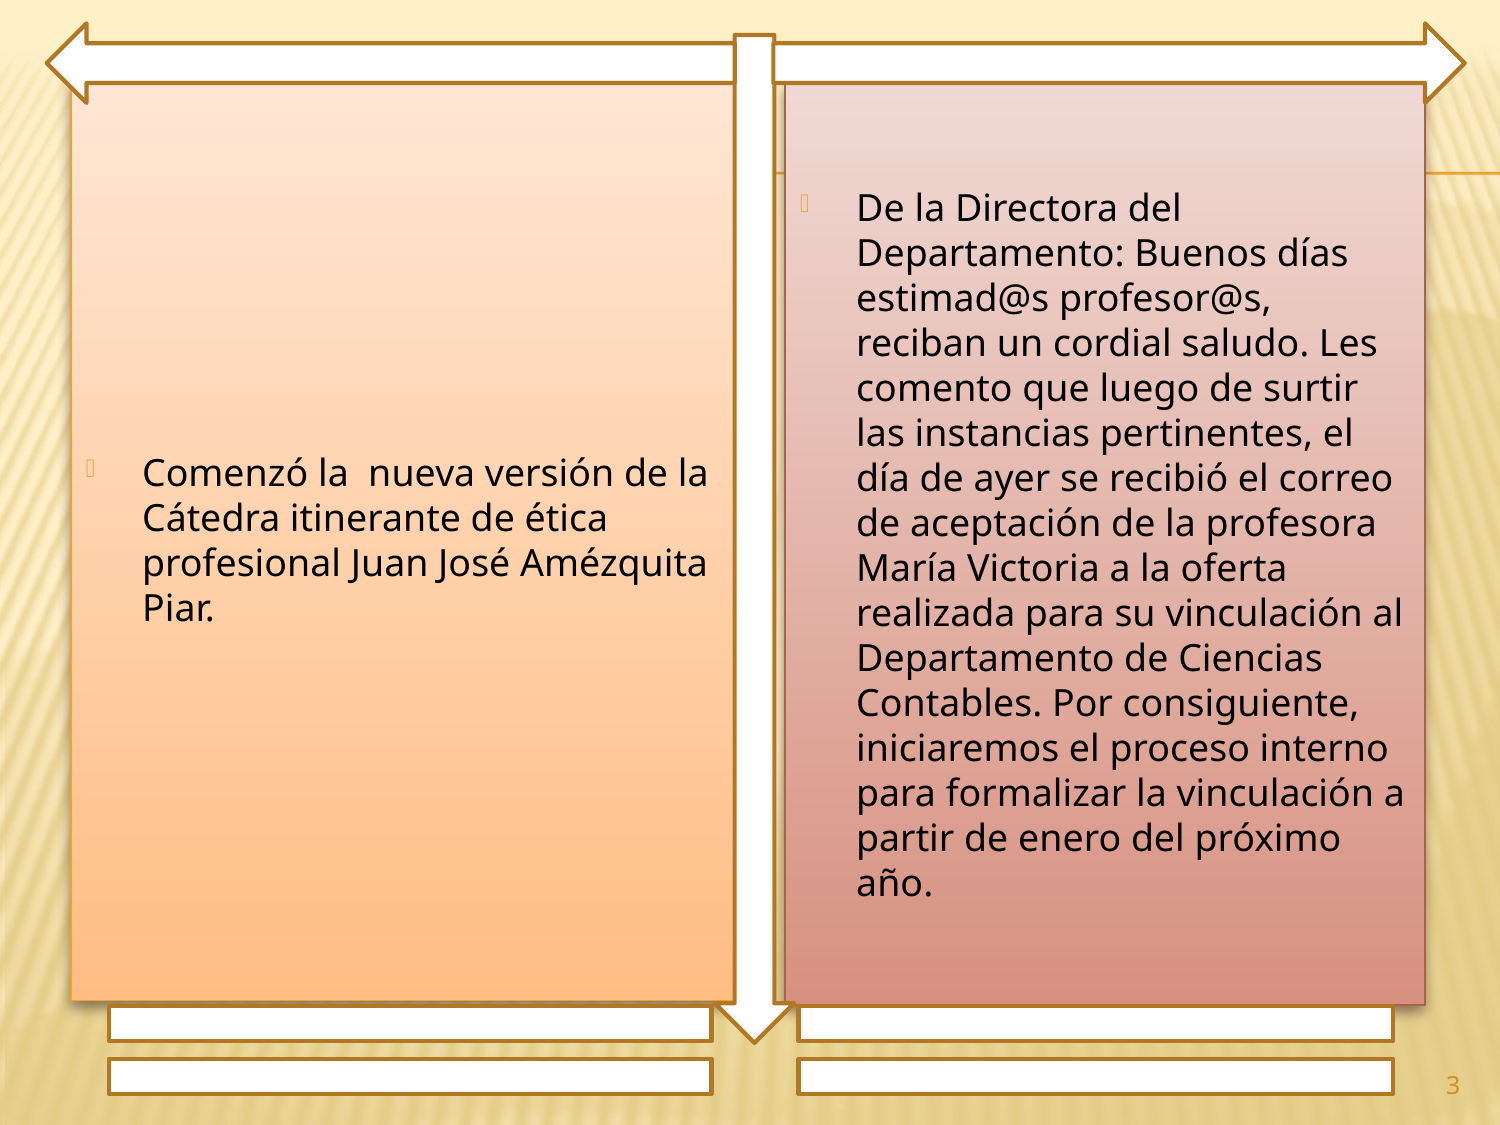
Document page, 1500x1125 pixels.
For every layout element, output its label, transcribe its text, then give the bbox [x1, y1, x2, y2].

list De la Directora del Departamento: Buenos días estimad@s profesor@s, reciban un cordial saludo. Les comento que luego de surtir las instancias pertinentes, el día de ayer se recibió el correo de aceptación de la profesora María Victoria a la oferta realizada para su vinculación al Departamento de Ciencias Contables. Por consiguiente, iniciaremos el proceso interno para formalizar la vinculación a partir de enero del próximo año. [784, 86, 1426, 1006]
slide_number 3 [1350, 1062, 1475, 1103]
list Comenzó la nueva versión de la Cátedra itinerante de ética profesional Juan José Amézquita Piar. [70, 86, 732, 1001]
text_box [44, 21, 737, 105]
text_box [796, 1057, 1395, 1096]
text_box [712, 32, 797, 1046]
text_box [771, 21, 1467, 105]
text_box [796, 1004, 1395, 1043]
text_box [107, 1004, 714, 1043]
text_box [107, 1057, 714, 1096]
